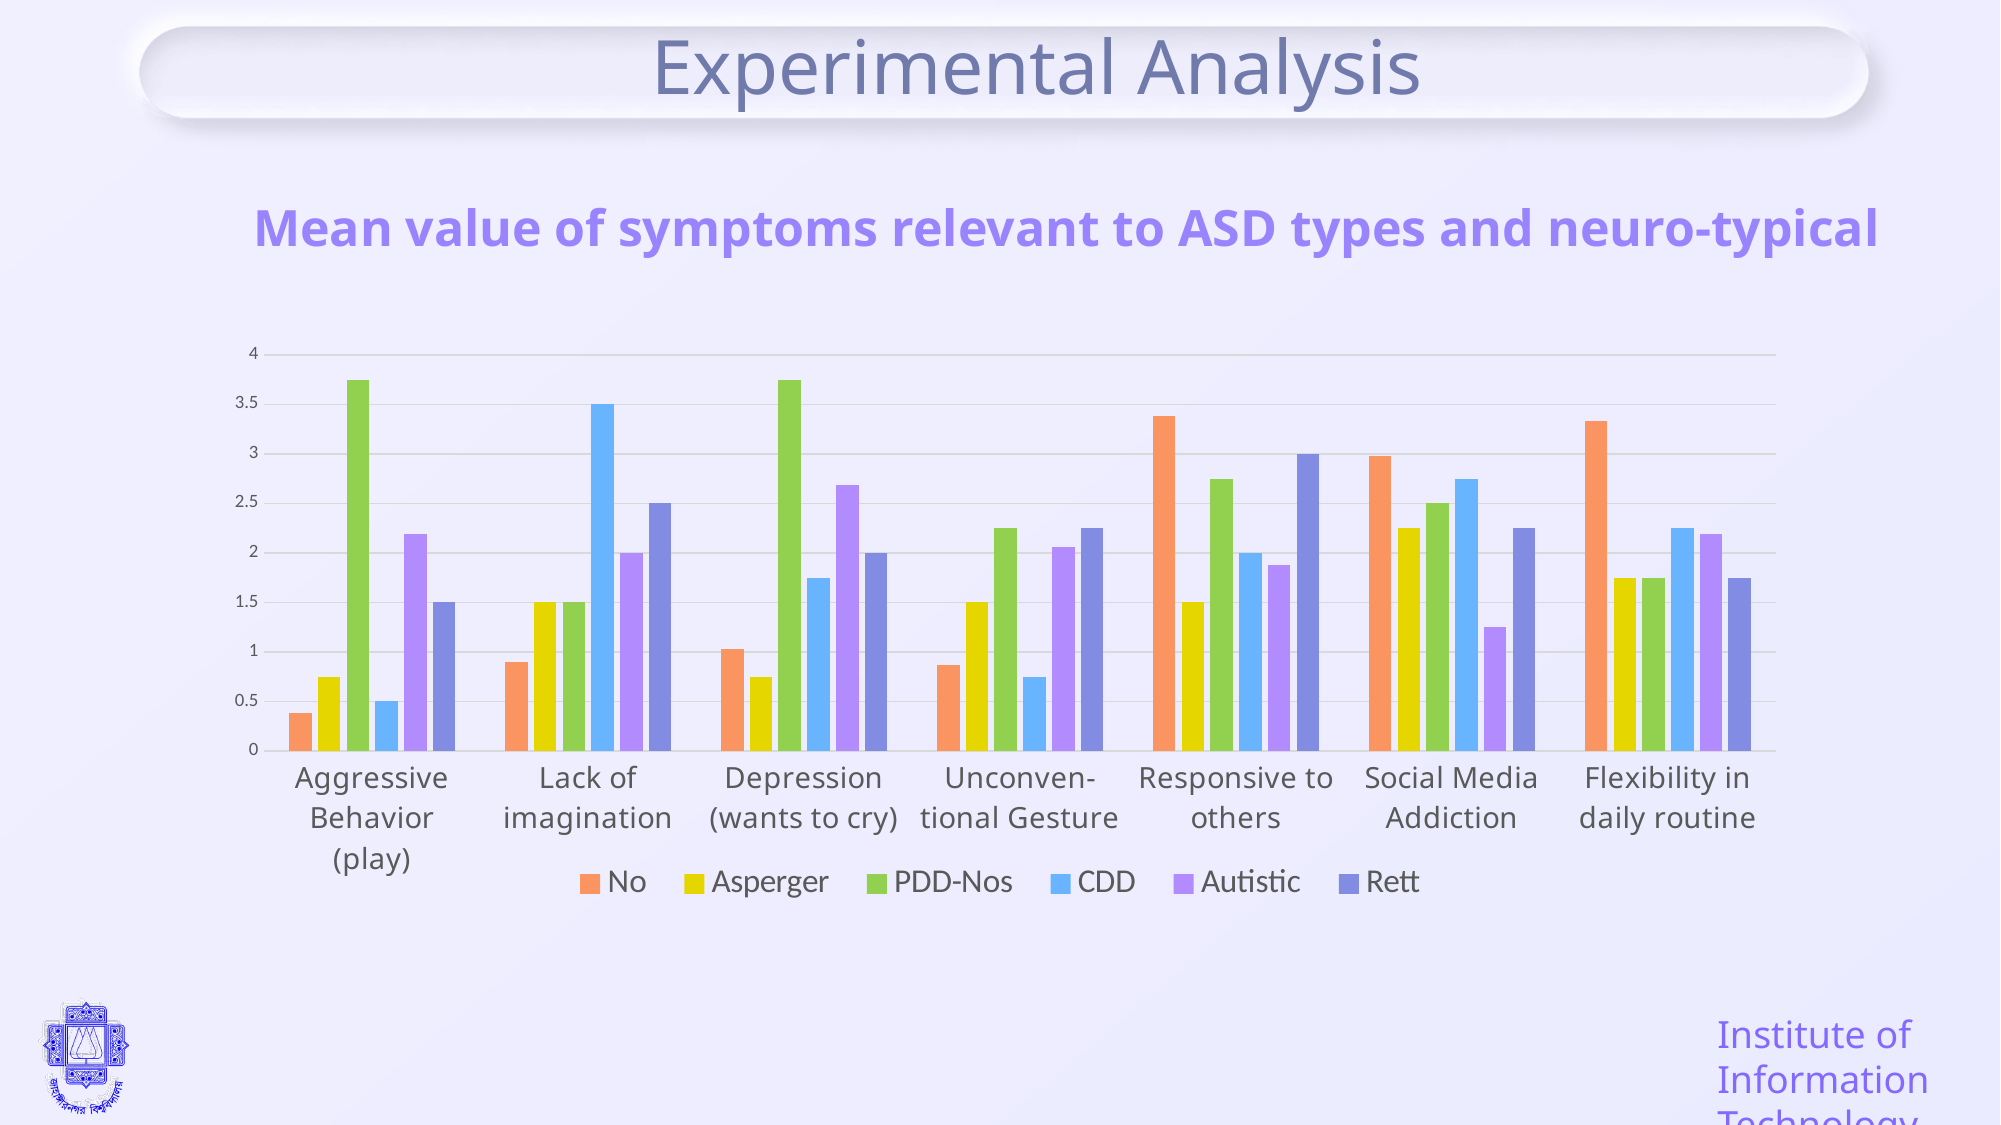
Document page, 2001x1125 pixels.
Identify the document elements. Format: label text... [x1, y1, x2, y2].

text_box Mean value of symptoms relevant to ASD types and neuro-typical [238, 188, 1895, 264]
picture [0, 1000, 172, 1116]
chart [205, 335, 1795, 936]
picture [97, 0, 1902, 153]
